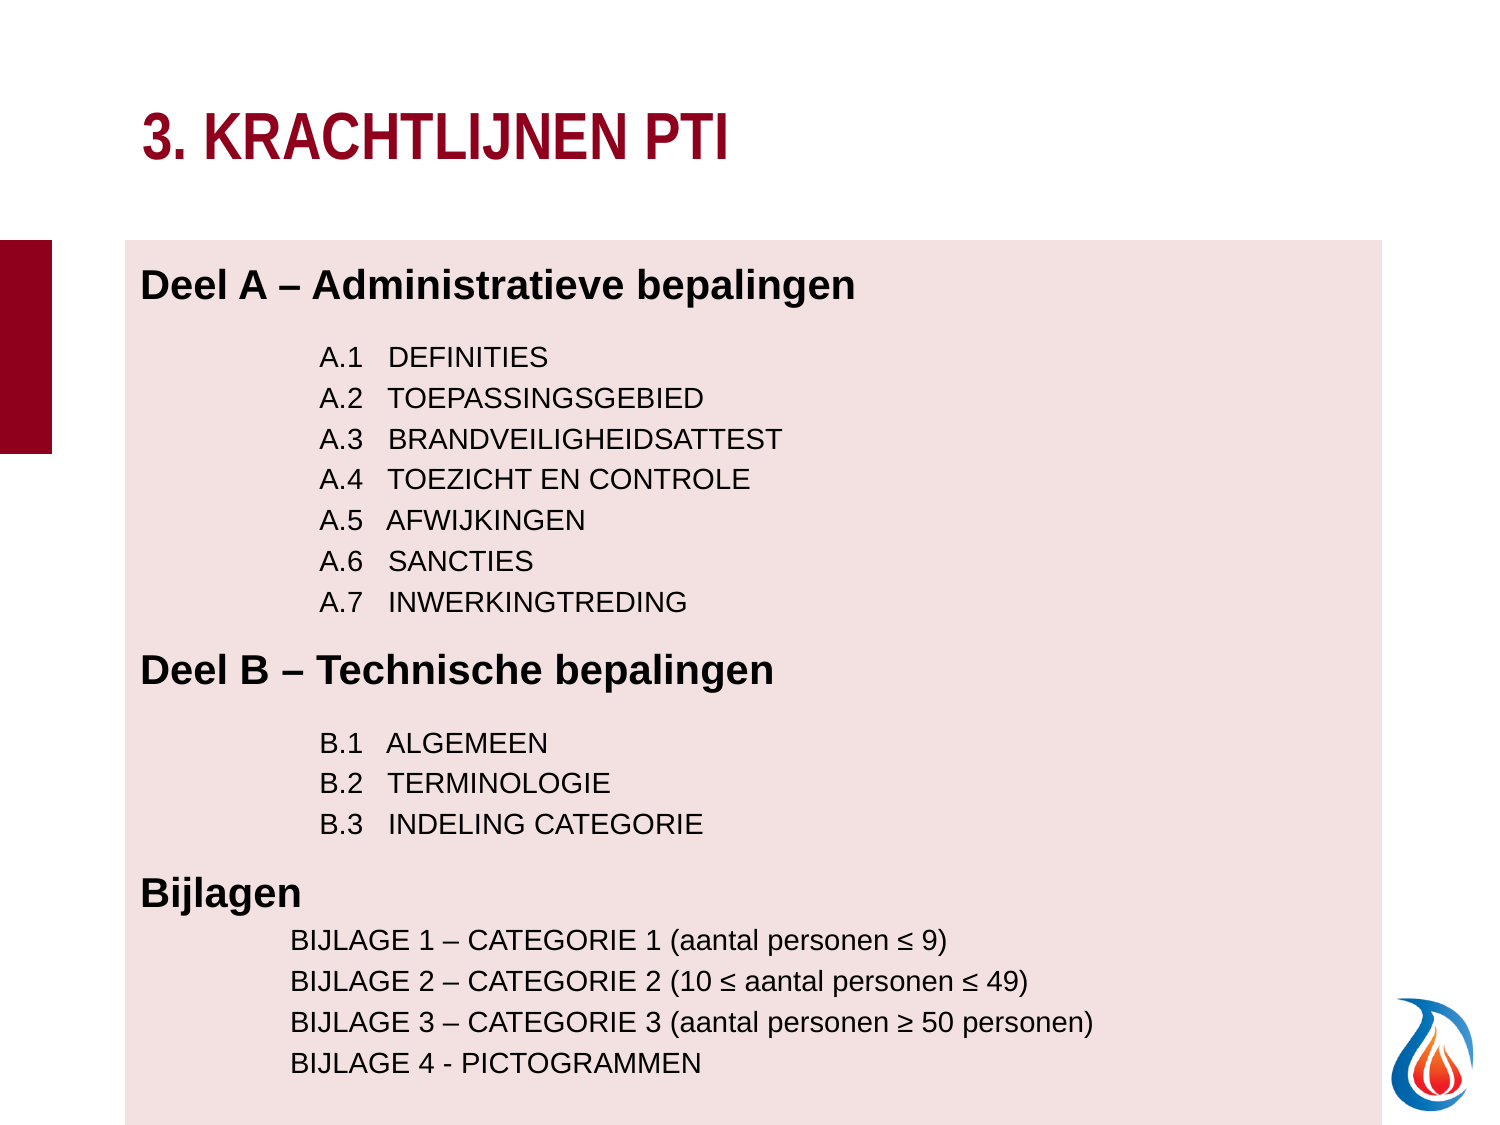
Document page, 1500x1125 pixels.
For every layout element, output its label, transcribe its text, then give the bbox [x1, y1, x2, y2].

title 3. KRACHTLIJNEN PTI [142, 52, 1382, 213]
text_box Deel A – Administratieve bepalingen A.1 DEFINITIES A.2 TOEPASSINGSGEBIED A.3 BRANDVEILIGHEIDSATTEST A.4 TOEZICHT EN CONTROLE A.5 AFWIJKINGEN A.6 SANCTIES A.7 INWERKINGTREDING Deel B – Technische bepalingen B.1 ALGEMEEN B.2 TERMINOLOGIE B.3 INDELING CATEGORIE Bijlagen BIJLAGE 1 – CATEGORIE 1 (aantal personen ≤ 9) BIJLAGE 2 – CATEGORIE 2 (10 ≤ aantal personen ≤ 49) BIJLAGE 3 – CATEGORIE 3 (aantal personen ≥ 50 personen) BIJLAGE 4 - PICTOGRAMMEN [124, 250, 1475, 1054]
picture [1389, 1054, 1475, 1113]
